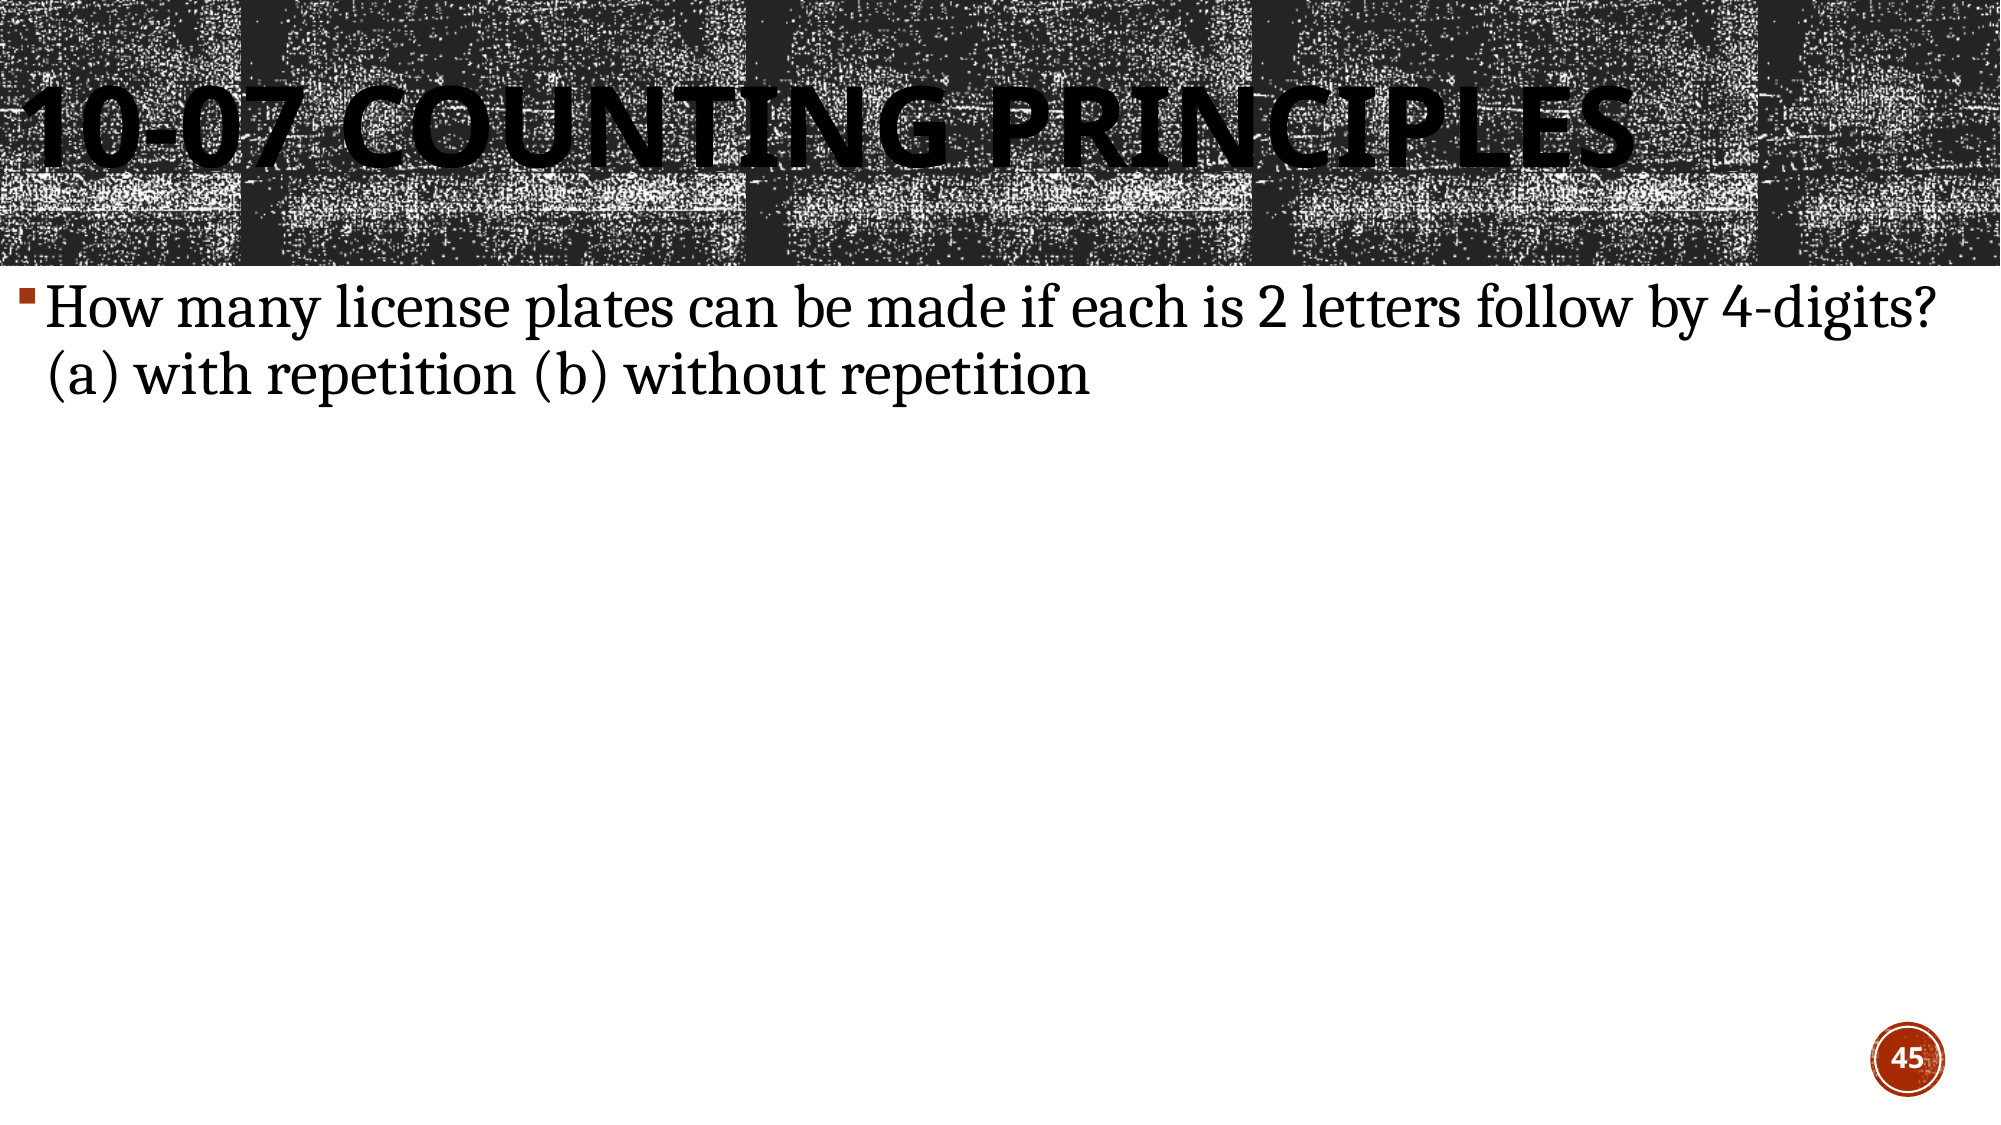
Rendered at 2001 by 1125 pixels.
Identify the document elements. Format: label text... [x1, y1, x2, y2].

list How many license plates can be made if each is 2 letters follow by 4-digits? (a) with repetition (b) without repetition [0, 265, 2000, 1013]
slide_number 45 [1855, 1028, 1961, 1089]
title 10-07 Counting Principles [0, 0, 2000, 264]
